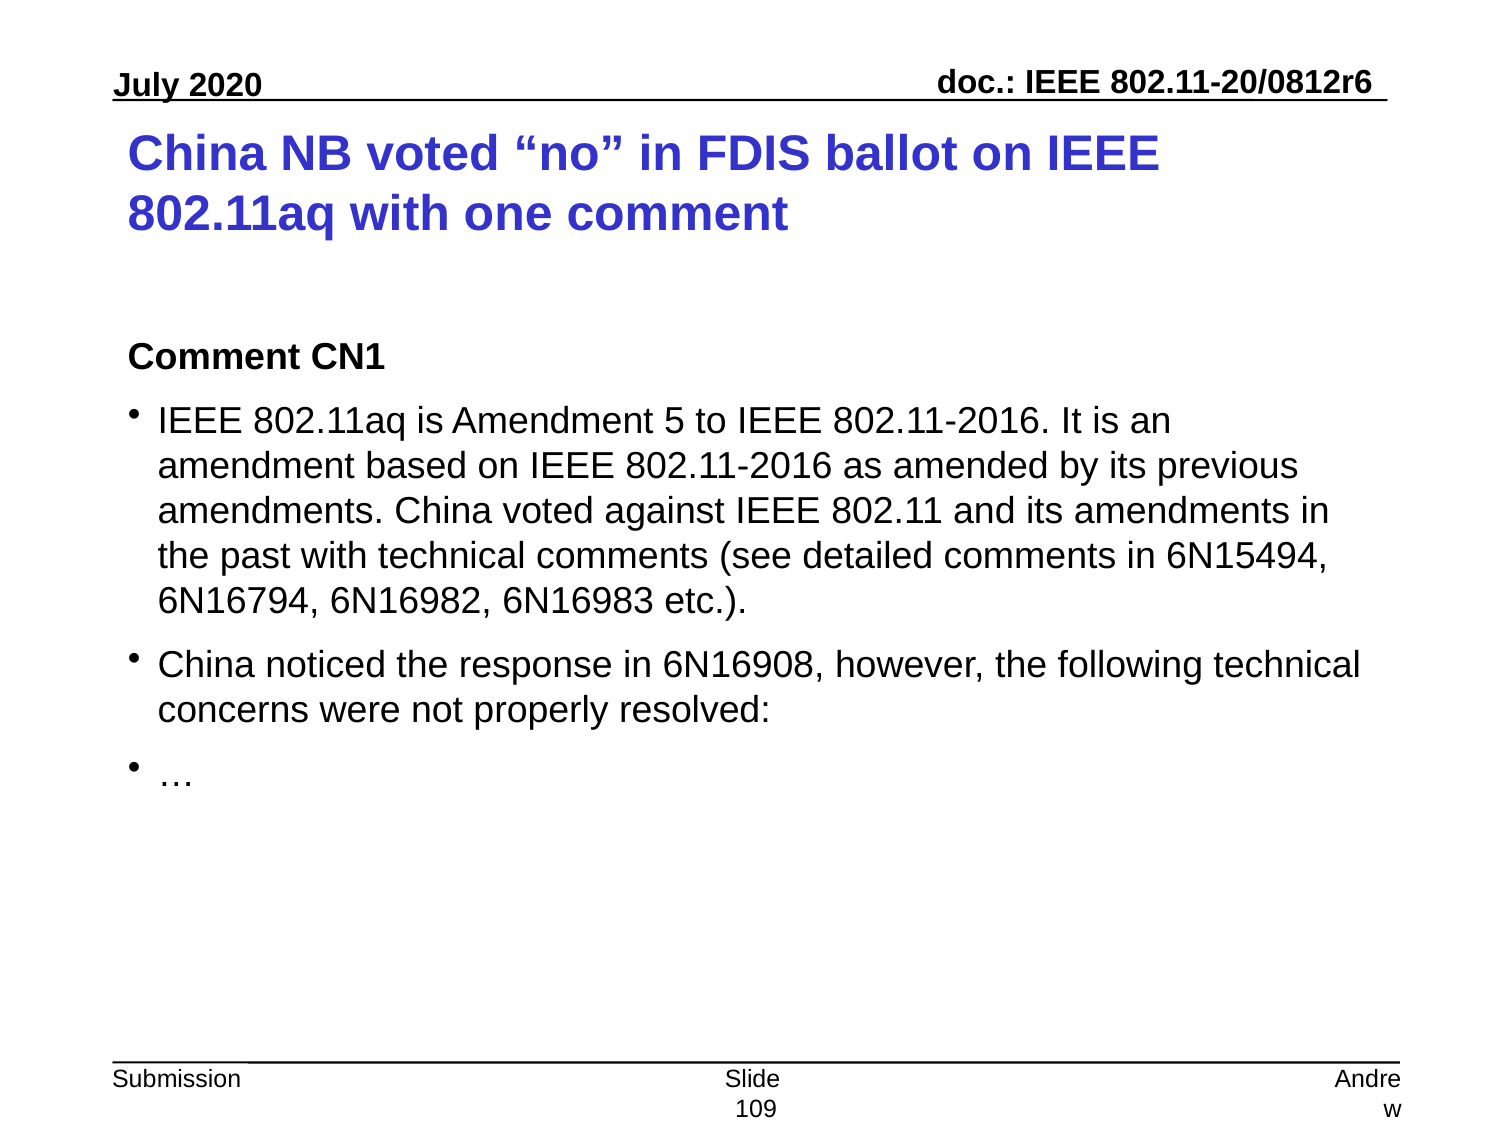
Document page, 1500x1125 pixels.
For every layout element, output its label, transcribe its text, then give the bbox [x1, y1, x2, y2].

list Comment CN1 IEEE 802.11aq is Amendment 5 to IEEE 802.11-2016. It is an amendment based on IEEE 802.11-2016 as amended by its previous amendments. China voted against IEEE 802.11 and its amendments in the past with technical comments (see detailed comments in 6N15494, 6N16794, 6N16982, 6N16983 etc.). China noticed the response in 6N16908, however, the following technical concerns were not properly resolved: … [112, 324, 1388, 1000]
footer Andrew Myles, Cisco [1320, 1061, 1402, 1093]
slide_number Slide 109 [709, 1061, 803, 1093]
title China NB voted “no” in FDIS ballot on IEEE 802.11aq with one comment [112, 112, 1388, 288]
